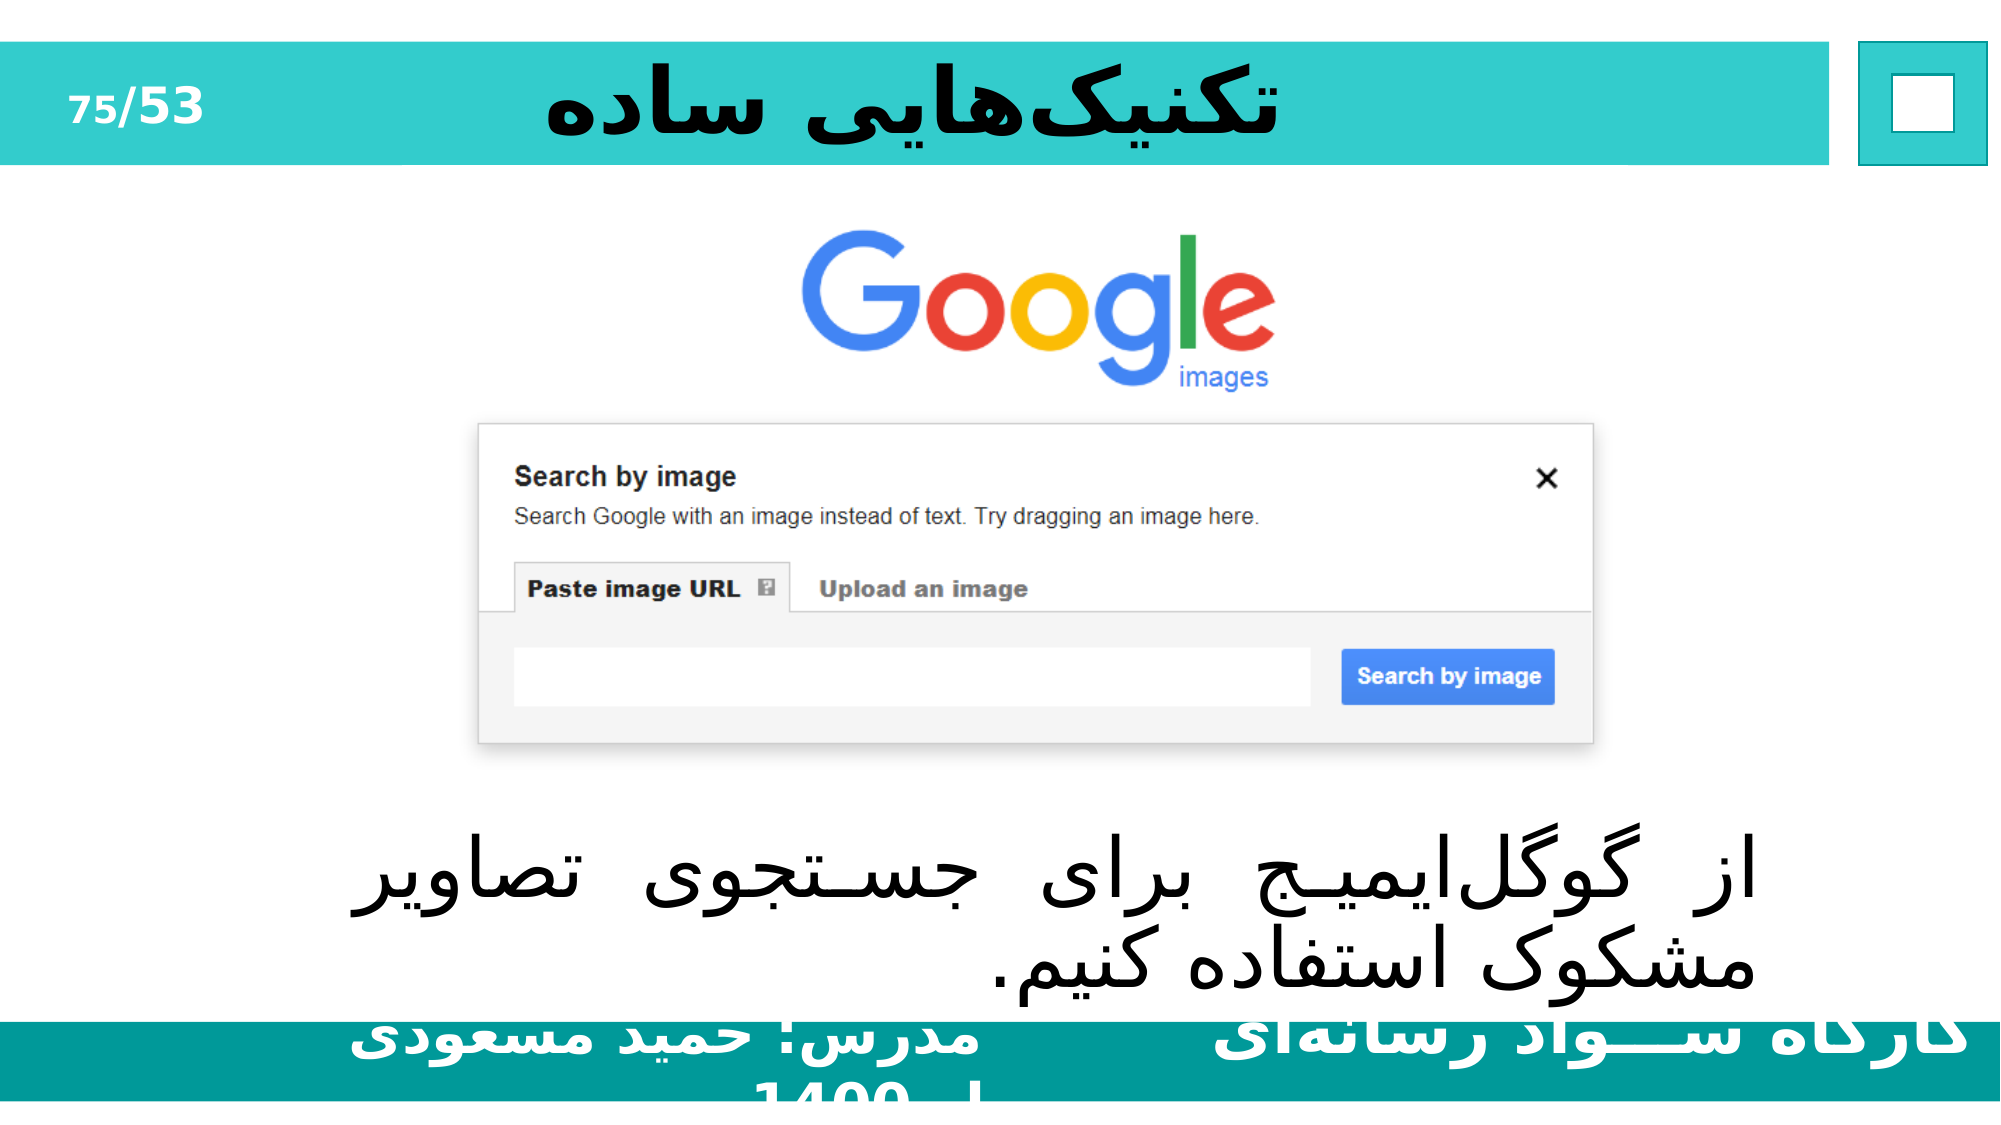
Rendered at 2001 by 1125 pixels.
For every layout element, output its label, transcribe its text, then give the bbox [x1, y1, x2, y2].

title تکنیک‌هایی ساده [0, 41, 1830, 166]
list از گوگل‌ایمیج برای جستجوی تصاویر مشکوک استفاده کنیم. [254, 818, 1776, 949]
picture [402, 165, 1628, 802]
slide_number 53/75 [19, 73, 255, 134]
